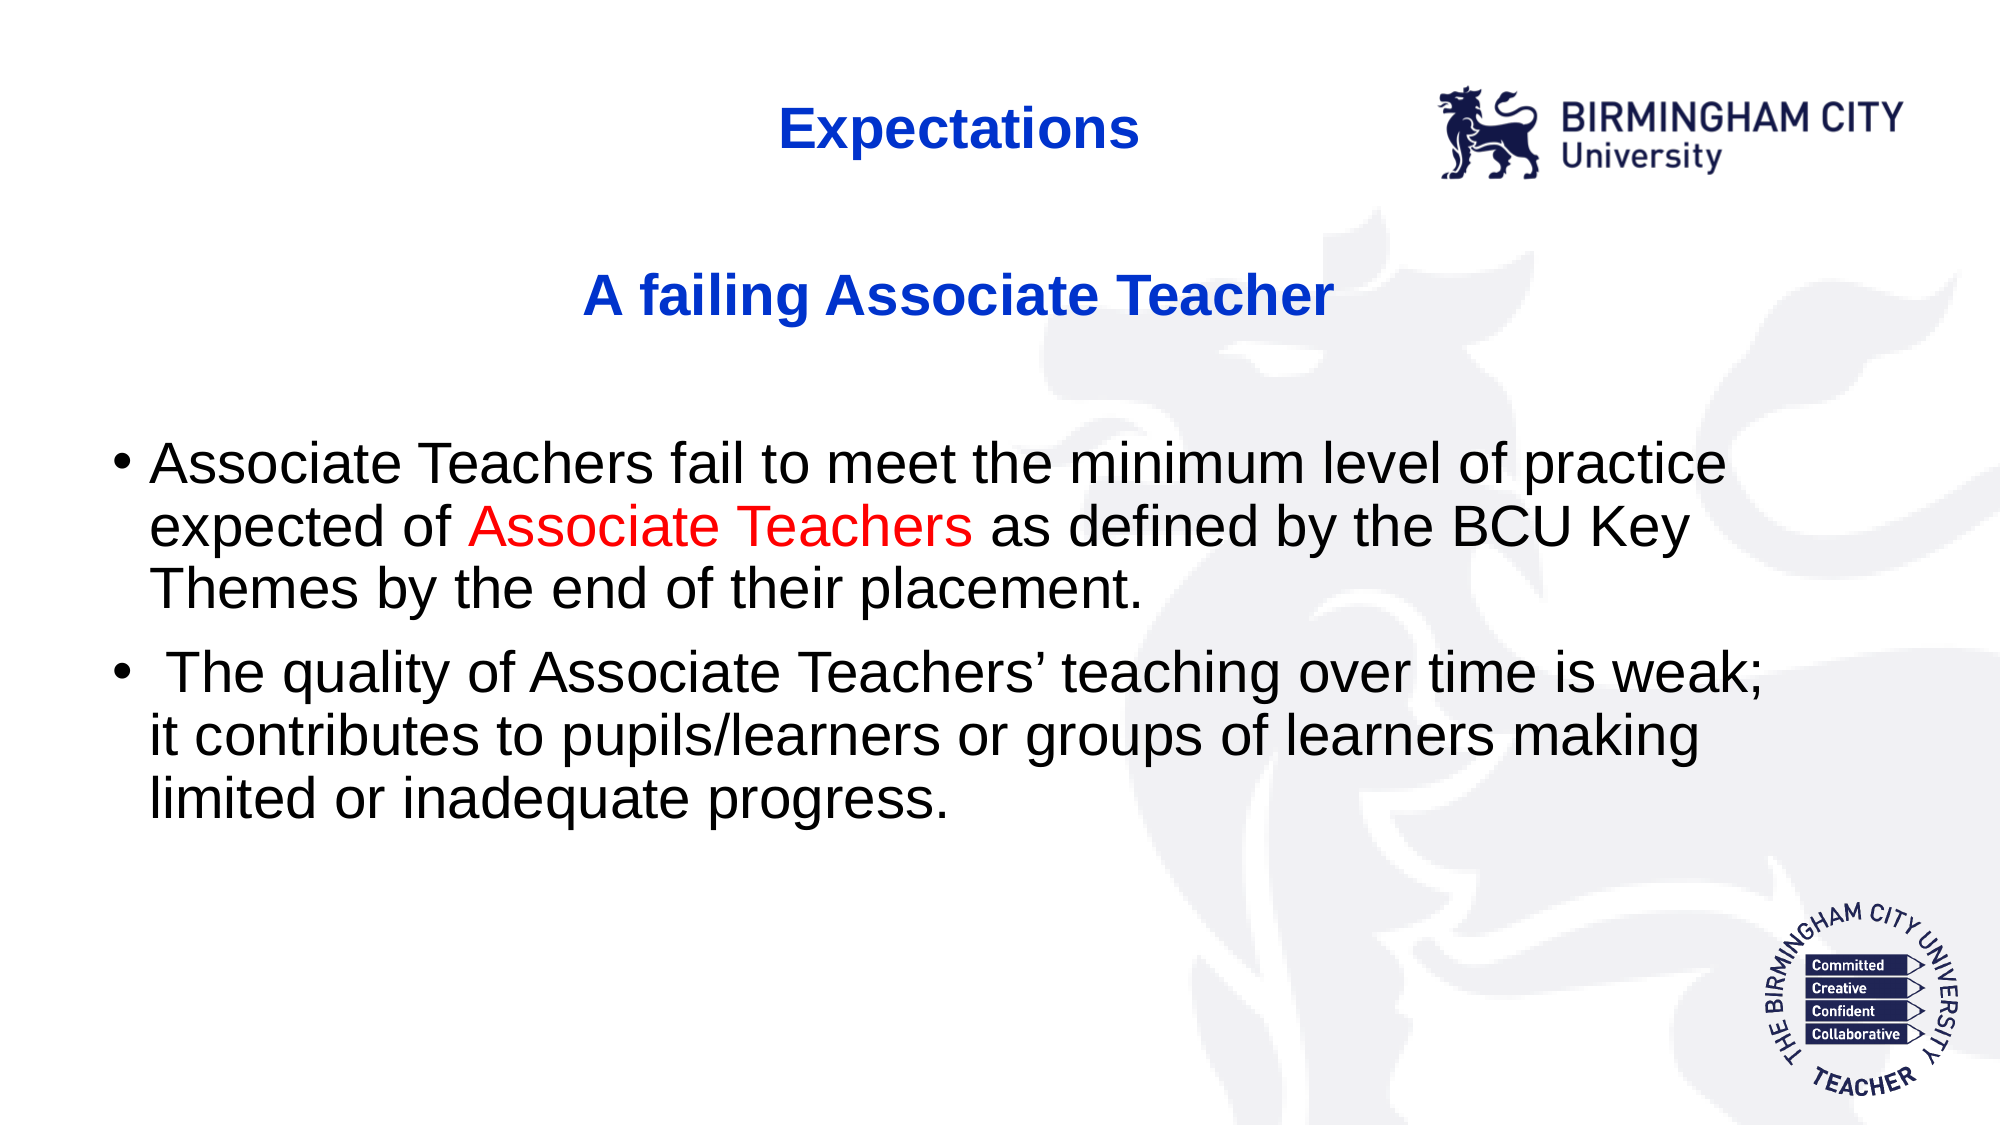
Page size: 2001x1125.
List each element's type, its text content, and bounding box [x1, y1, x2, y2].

list Expectations A failing Associate Teacher Associate Teachers fail to meet the minimum level of practice expected of Associate Teachers as defined by the BCU Key Themes by the end of their placement. The quality of Associate Teachers’ teaching over time is weak; it contributes to pupils/learners or groups of learners making limited or inadequate progress. [97, 90, 1823, 902]
picture [1378, 48, 1980, 222]
picture [1765, 902, 1958, 1096]
